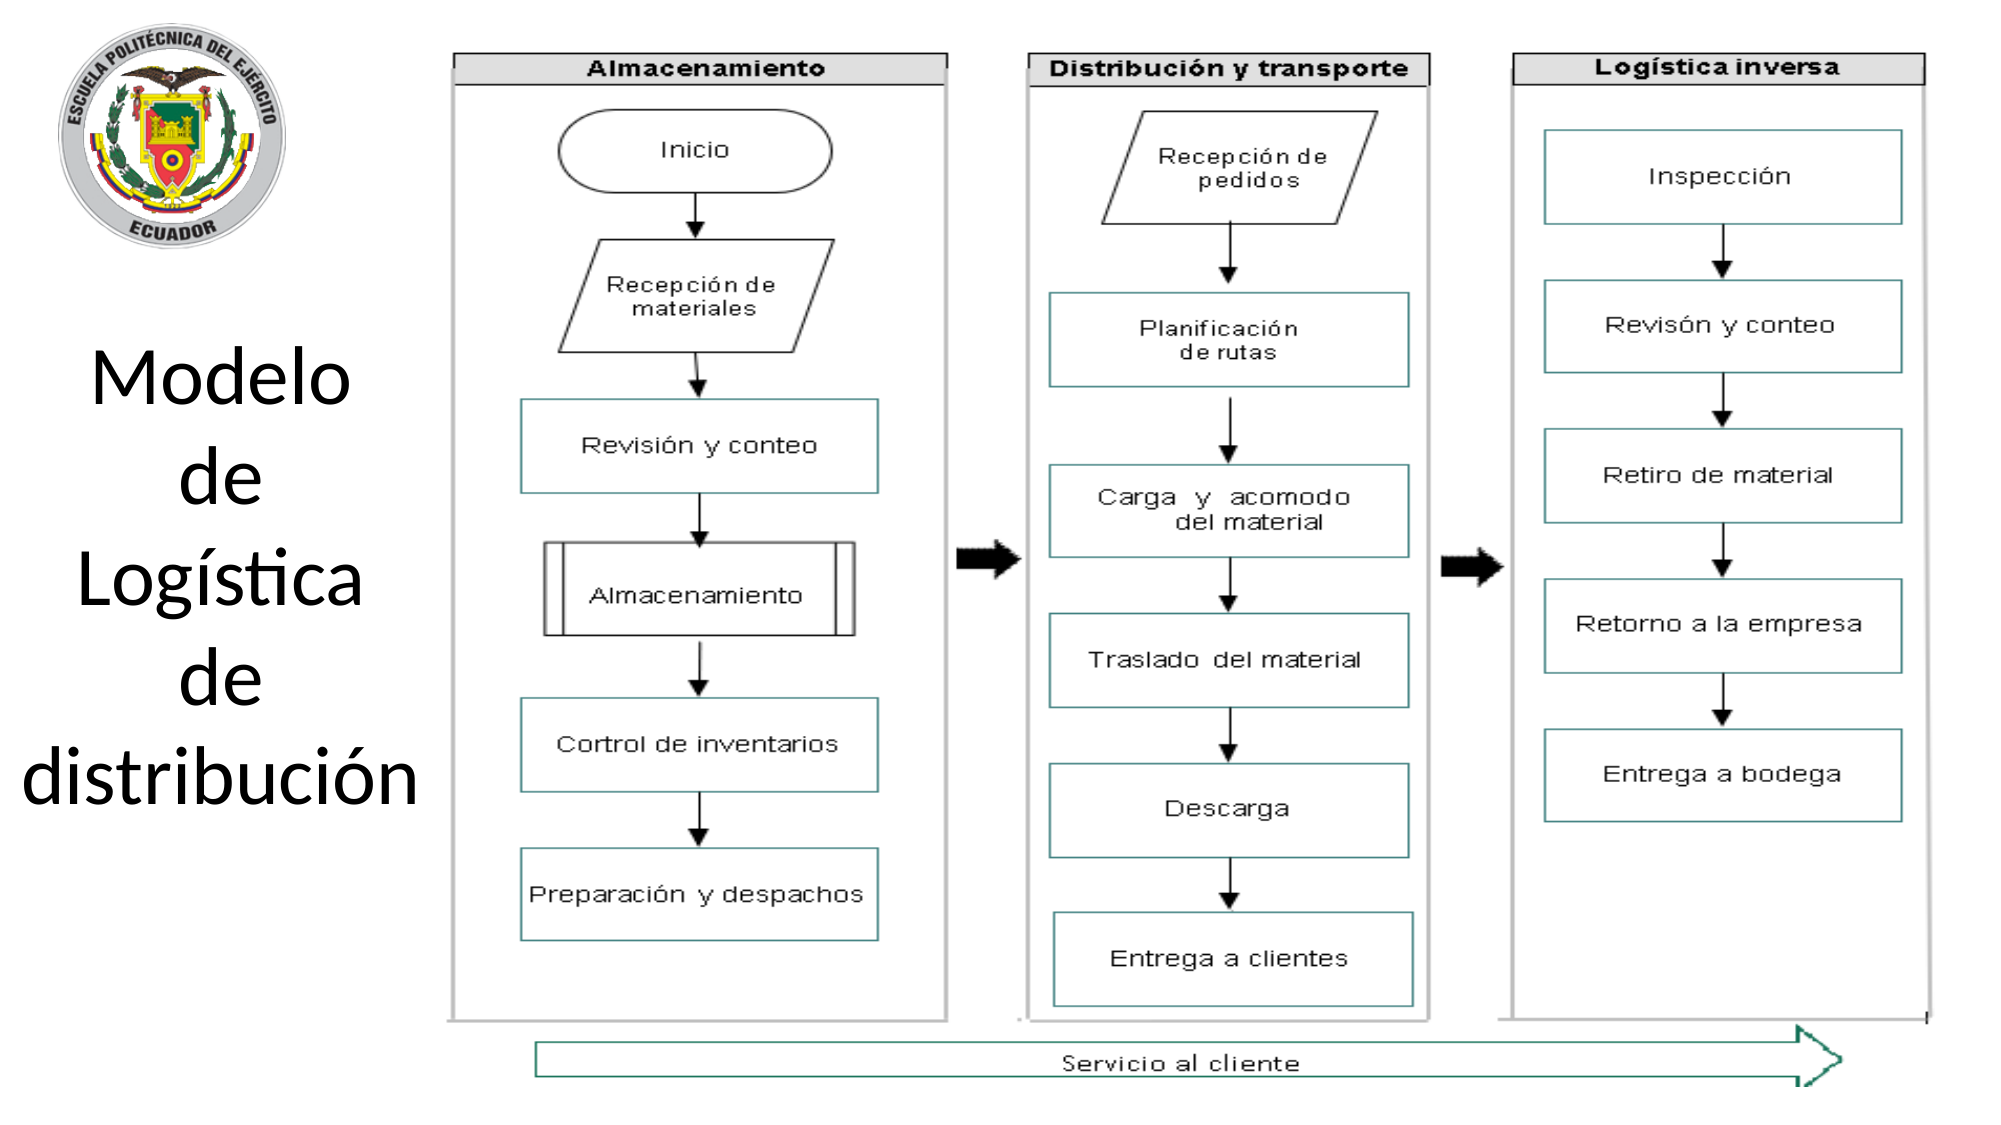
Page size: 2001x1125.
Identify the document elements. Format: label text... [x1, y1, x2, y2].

picture [441, 42, 1941, 1087]
picture [58, 23, 286, 250]
text_box Modelo de Logística de distribución [0, 314, 441, 829]
